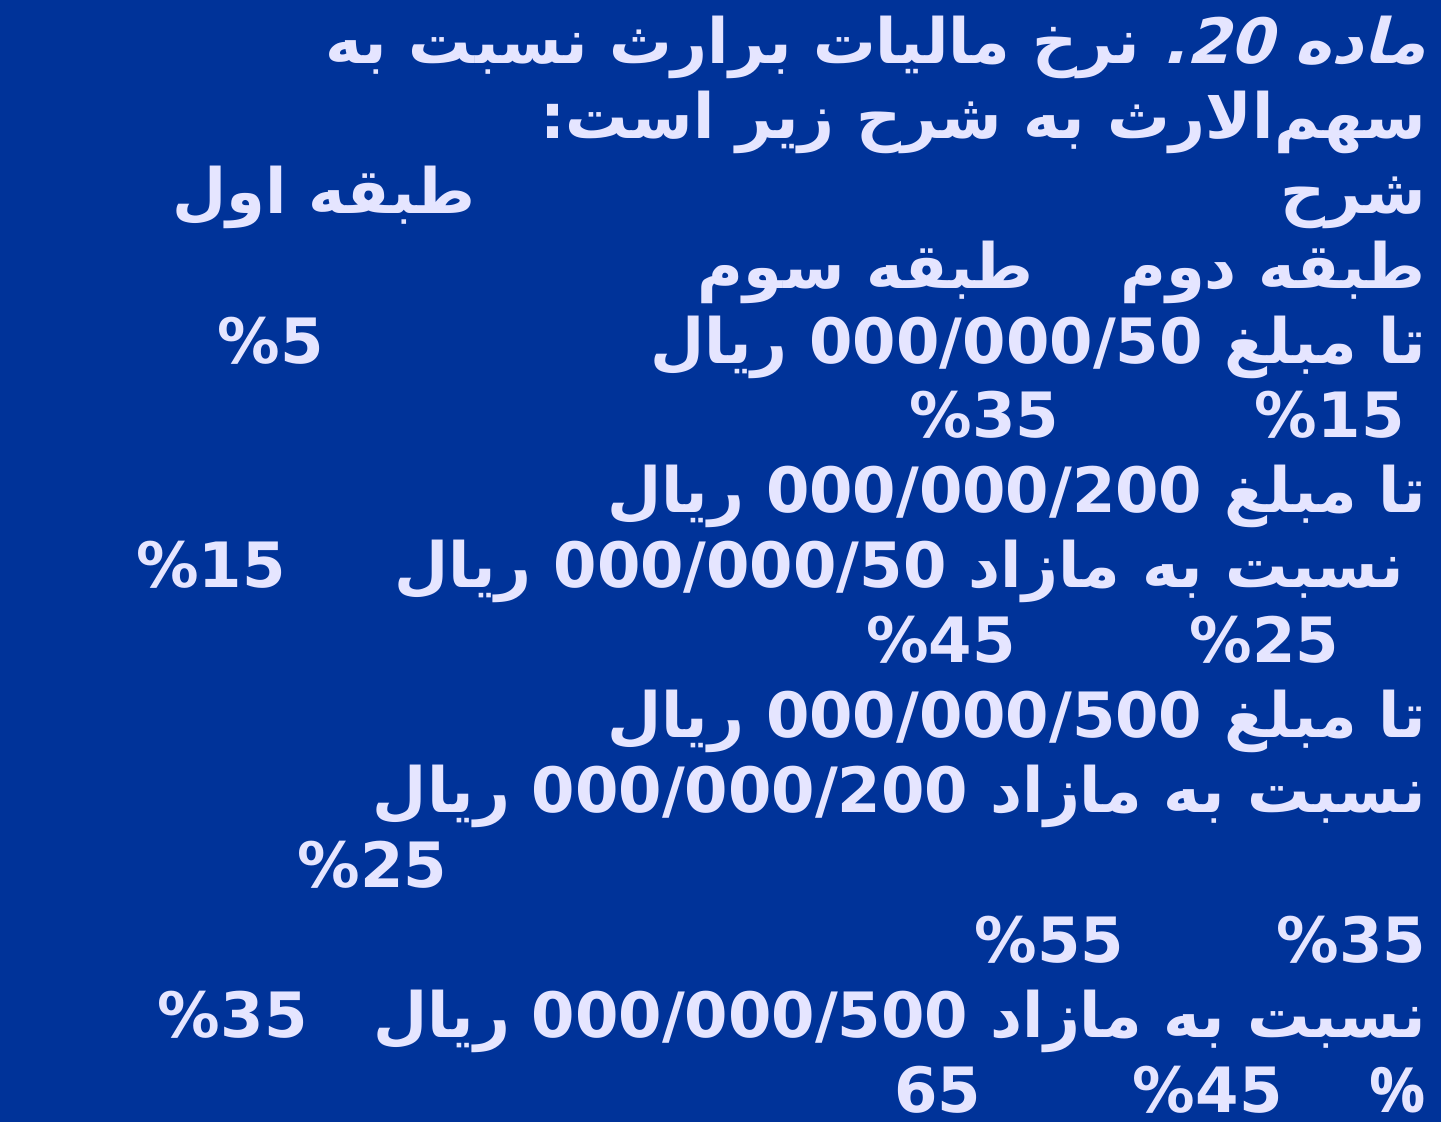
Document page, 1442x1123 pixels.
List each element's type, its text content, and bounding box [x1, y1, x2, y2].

title ماده 20. نرخ ماليات برارث نسبت به سهم‌الارث به شرح زير است: شرح طبقه اول طبقه دوم طبقه سوم تا مبلغ 000/000/50 ريال 5% 15% 35% تا مبلغ 000/000/200 ريال نسبت به مازاد 000/000/50 ريال 15% 25% 45% تا مبلغ 000/000/500 ريال نسبت به مازاد 000/000/200 ريال 25% 35% 55% نسبت به مازاد 000/000/500 ريال 35% 45% 65% [0, 44, 1442, 1081]
